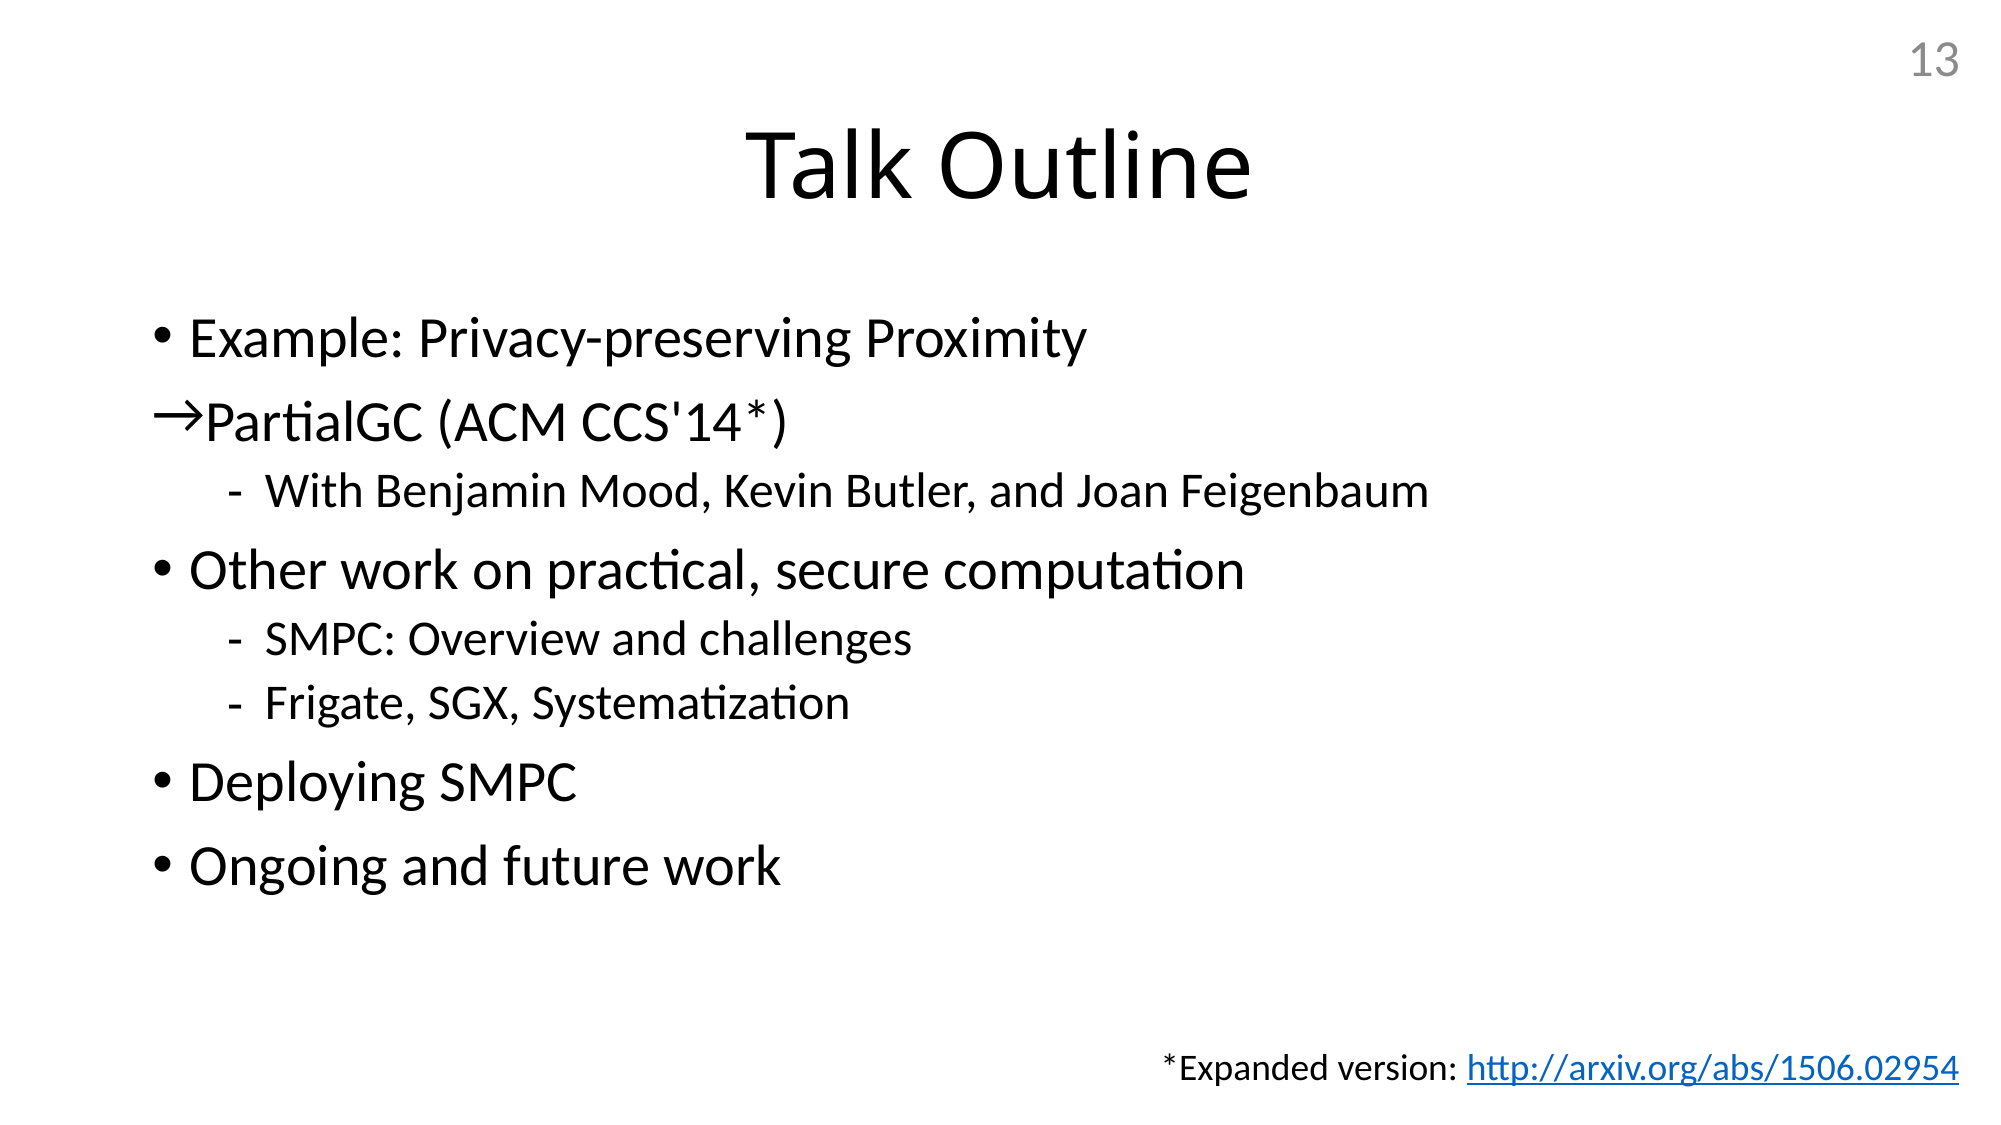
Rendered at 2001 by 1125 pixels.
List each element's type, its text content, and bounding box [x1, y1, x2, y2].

title Talk Outline [137, 59, 1863, 278]
list Example: Privacy-preserving Proximity PartialGC (ACM CCS'14*) With Benjamin Mood, Kevin Butler, and Joan Feigenbaum Other work on practical, secure computation SMPC: Overview and challenges Frigate, SGX, Systematization Deploying SMPC Ongoing and future work [137, 299, 1863, 1014]
text_box *Expanded version: http://arxiv.org/abs/1506.02954 [1145, 1035, 2000, 1096]
slide_number 13 [1524, 25, 1975, 86]
